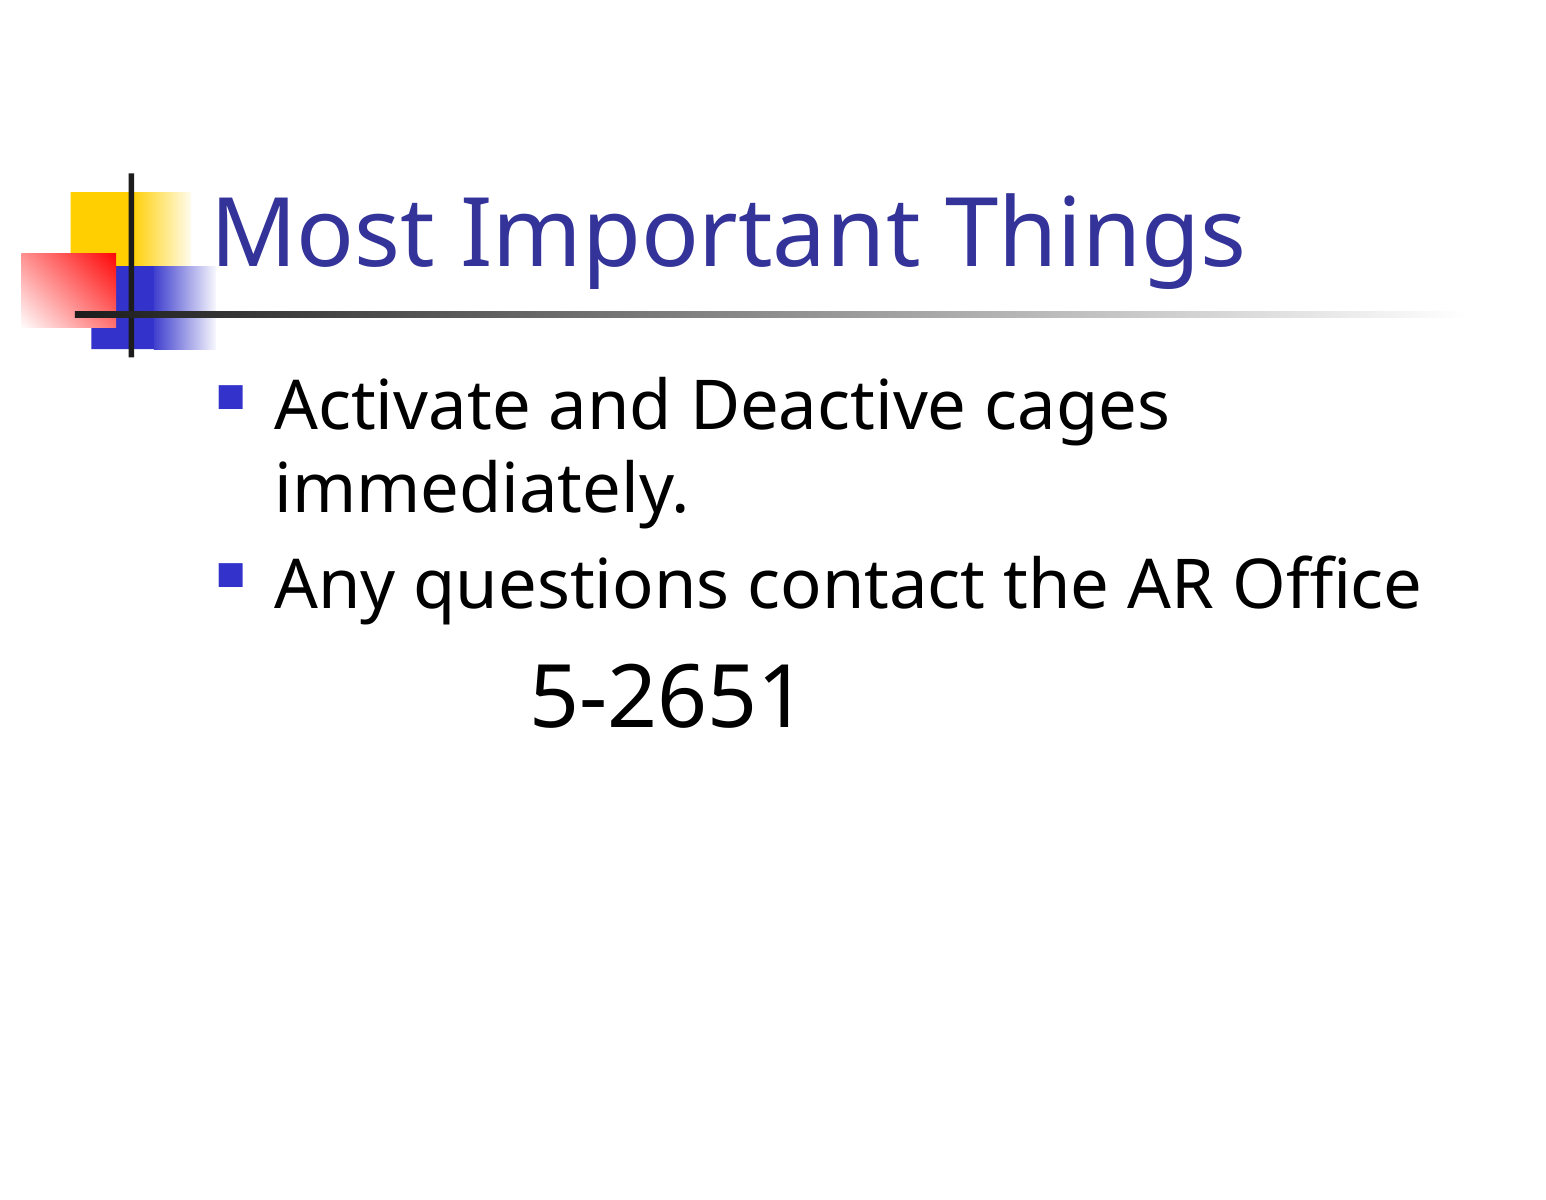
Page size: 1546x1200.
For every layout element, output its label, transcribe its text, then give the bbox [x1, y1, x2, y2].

list Activate and Deactive cages immediately. Any questions contact the AR Office 5-2651 [199, 353, 1513, 1074]
title Most Important Things [194, 37, 1512, 294]
